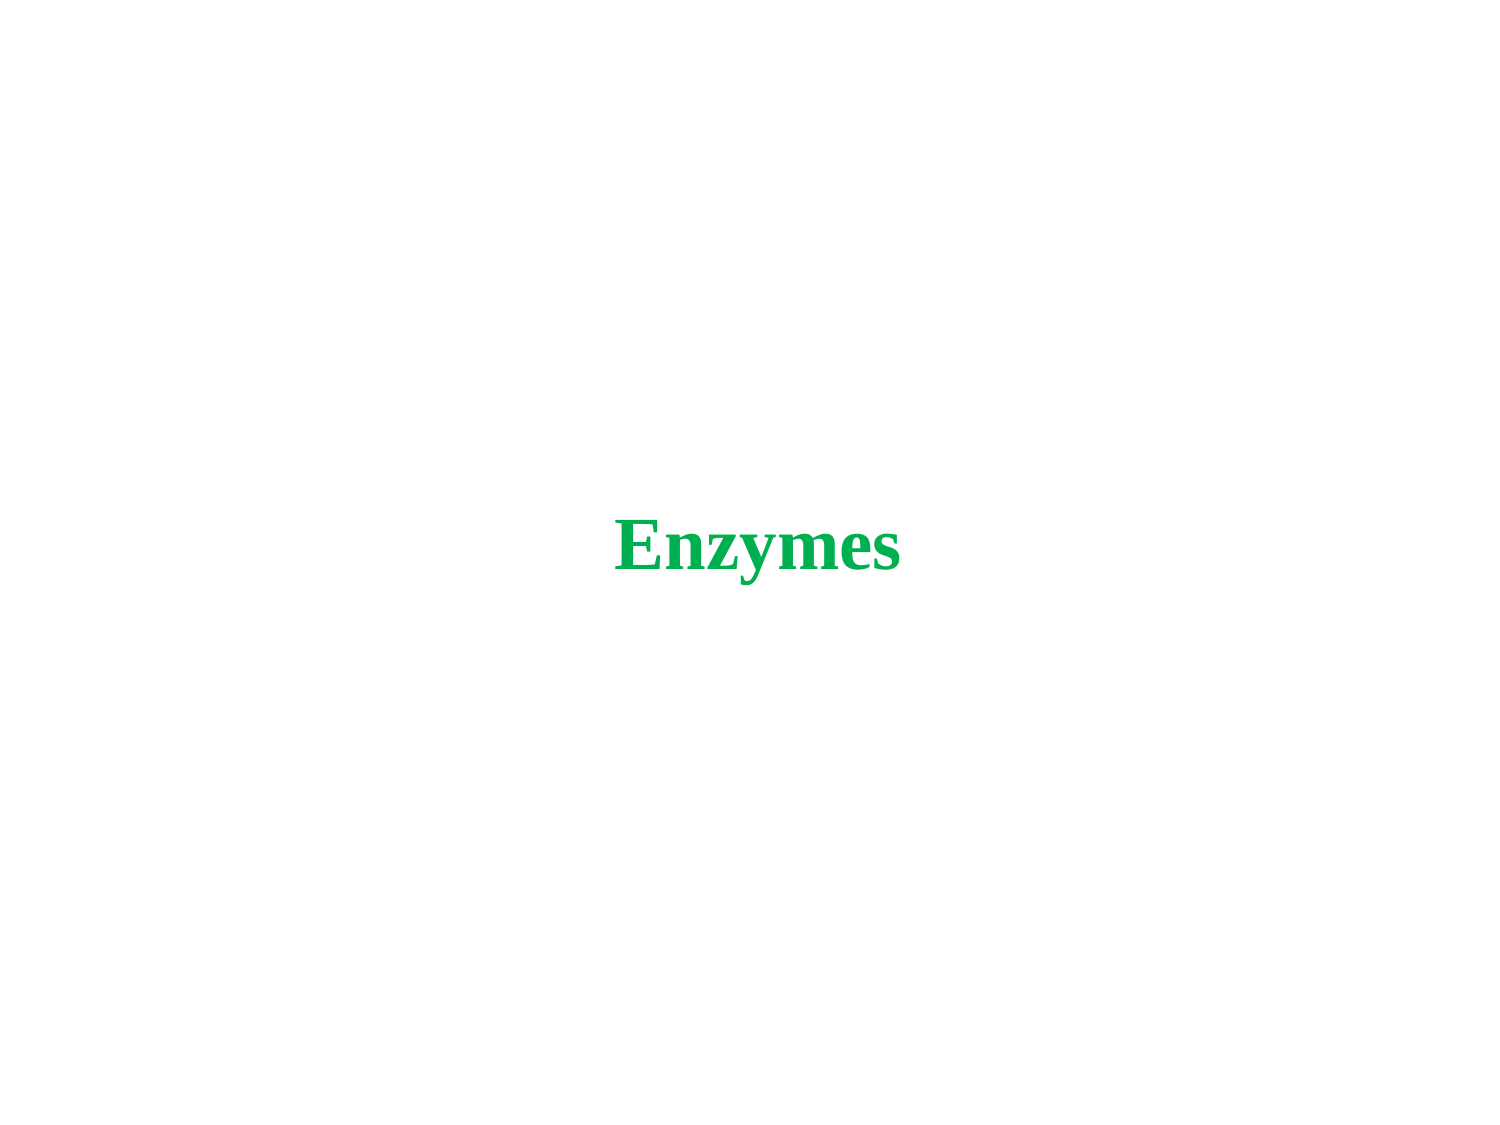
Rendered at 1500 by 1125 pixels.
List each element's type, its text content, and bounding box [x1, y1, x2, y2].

text_box Enzymes [600, 487, 938, 593]
